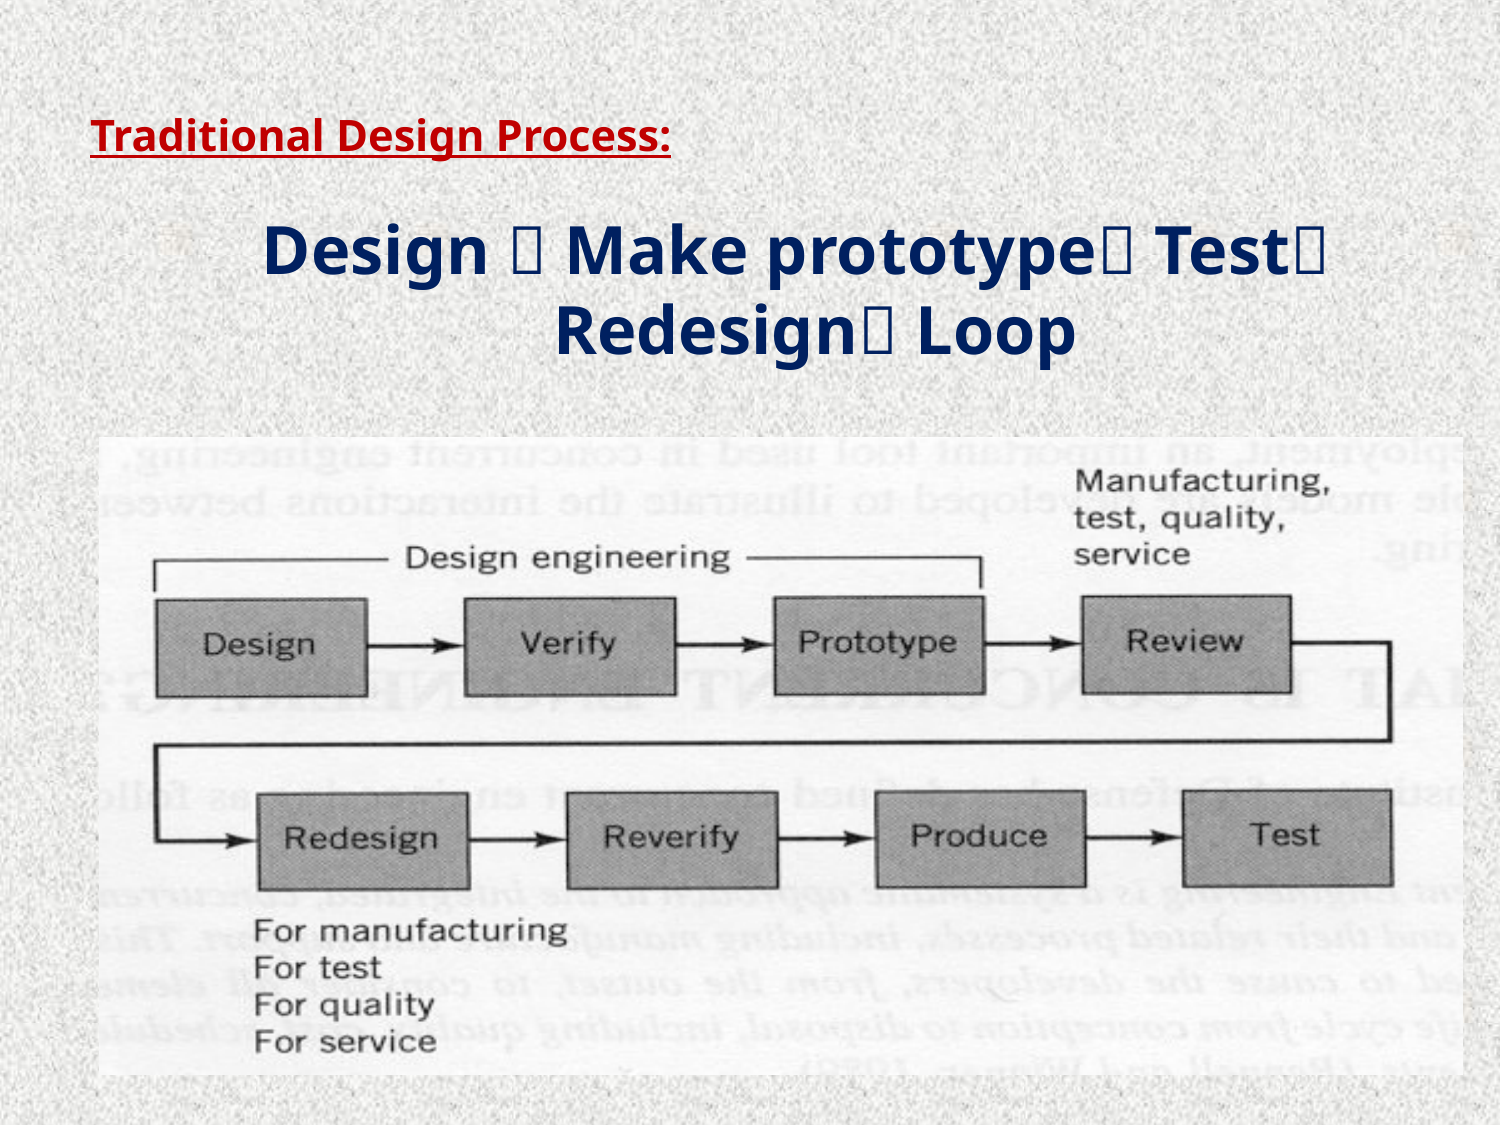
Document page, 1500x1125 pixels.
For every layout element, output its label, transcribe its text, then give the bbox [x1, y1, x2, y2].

title Traditional Design Process: [75, 99, 1425, 168]
list Design  Make prototype Test Redesign Loop [75, 200, 1500, 1005]
picture [0, 0, 1500, 1125]
